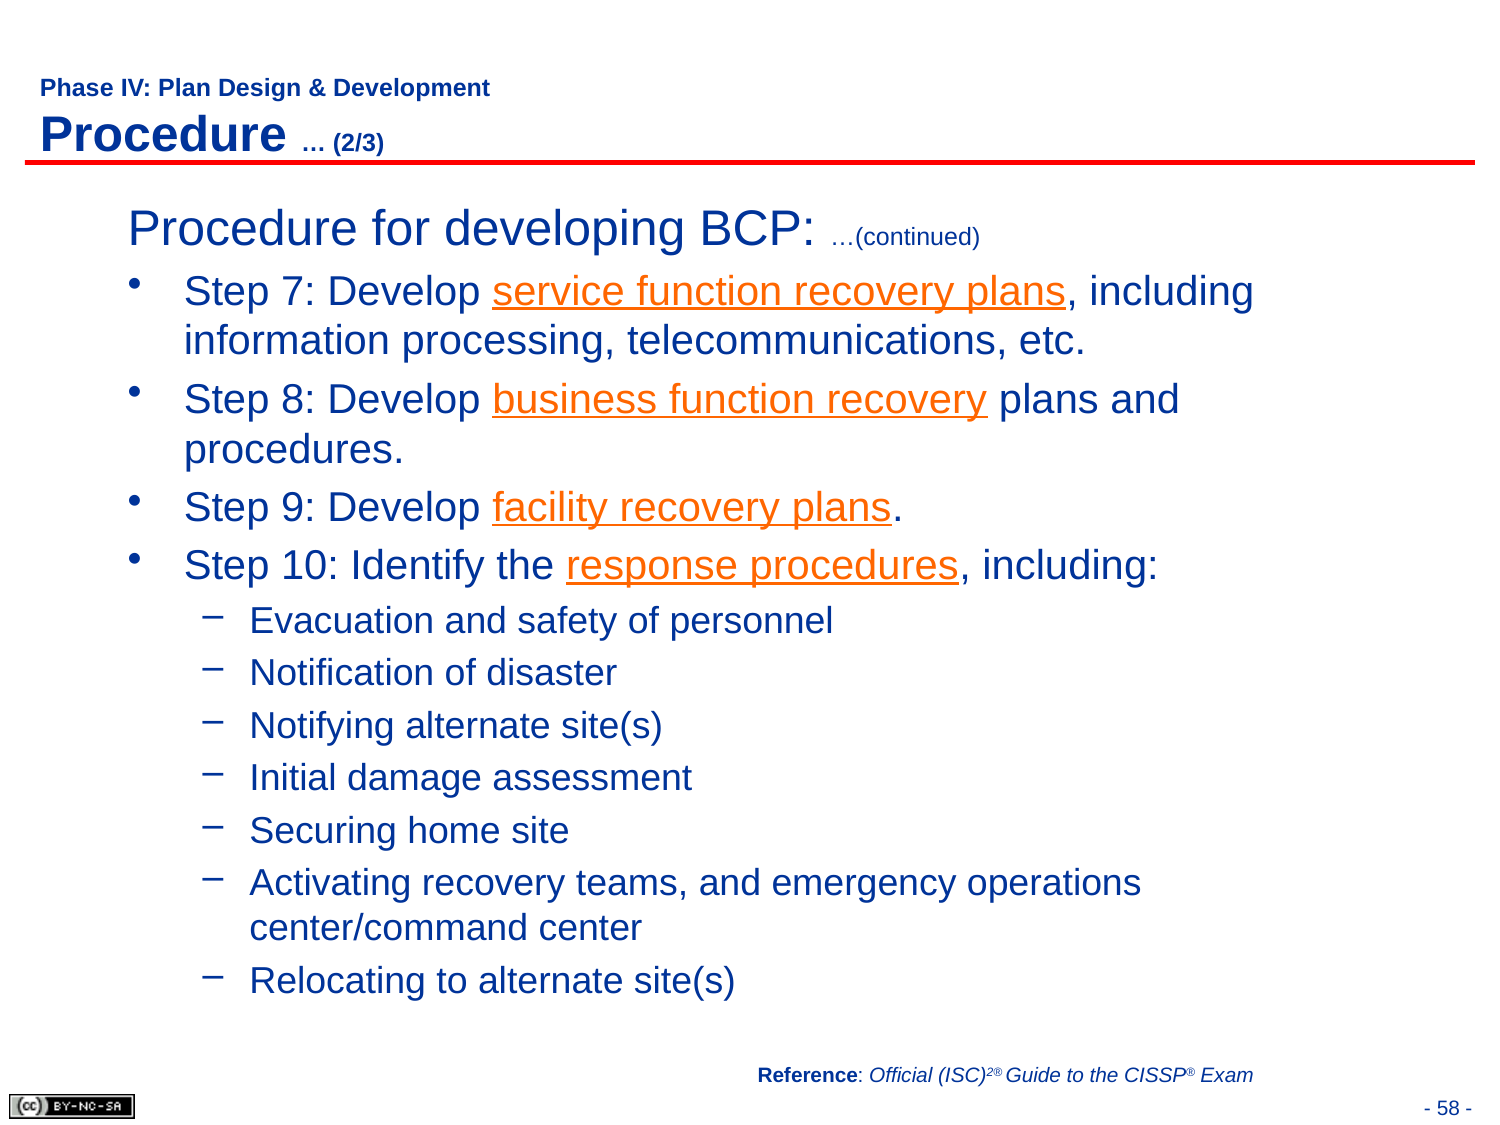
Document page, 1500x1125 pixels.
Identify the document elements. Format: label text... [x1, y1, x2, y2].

title Phase IV: Plan Design & Development Procedure … (2/3) [24, 0, 1476, 169]
list Procedure for developing BCP: …(continued) Step 7: Develop service function recovery plans, including information processing, telecommunications, etc. Step 8: Develop business function recovery plans and procedures. Step 9: Develop facility recovery plans. Step 10: Identify the response procedures, including: Evacuation and safety of personnel Notification of disaster Notifying alternate site(s) Initial damage assessment Securing home site Activating recovery teams, and emergency operations center/command center Relocating to alternate site(s) [112, 187, 1388, 1063]
picture [9, 1094, 135, 1119]
slide_number - 58 - [1287, 1087, 1488, 1125]
text_box Reference: Official (ISC)2® Guide to the CISSP® Exam [742, 1054, 1275, 1095]
